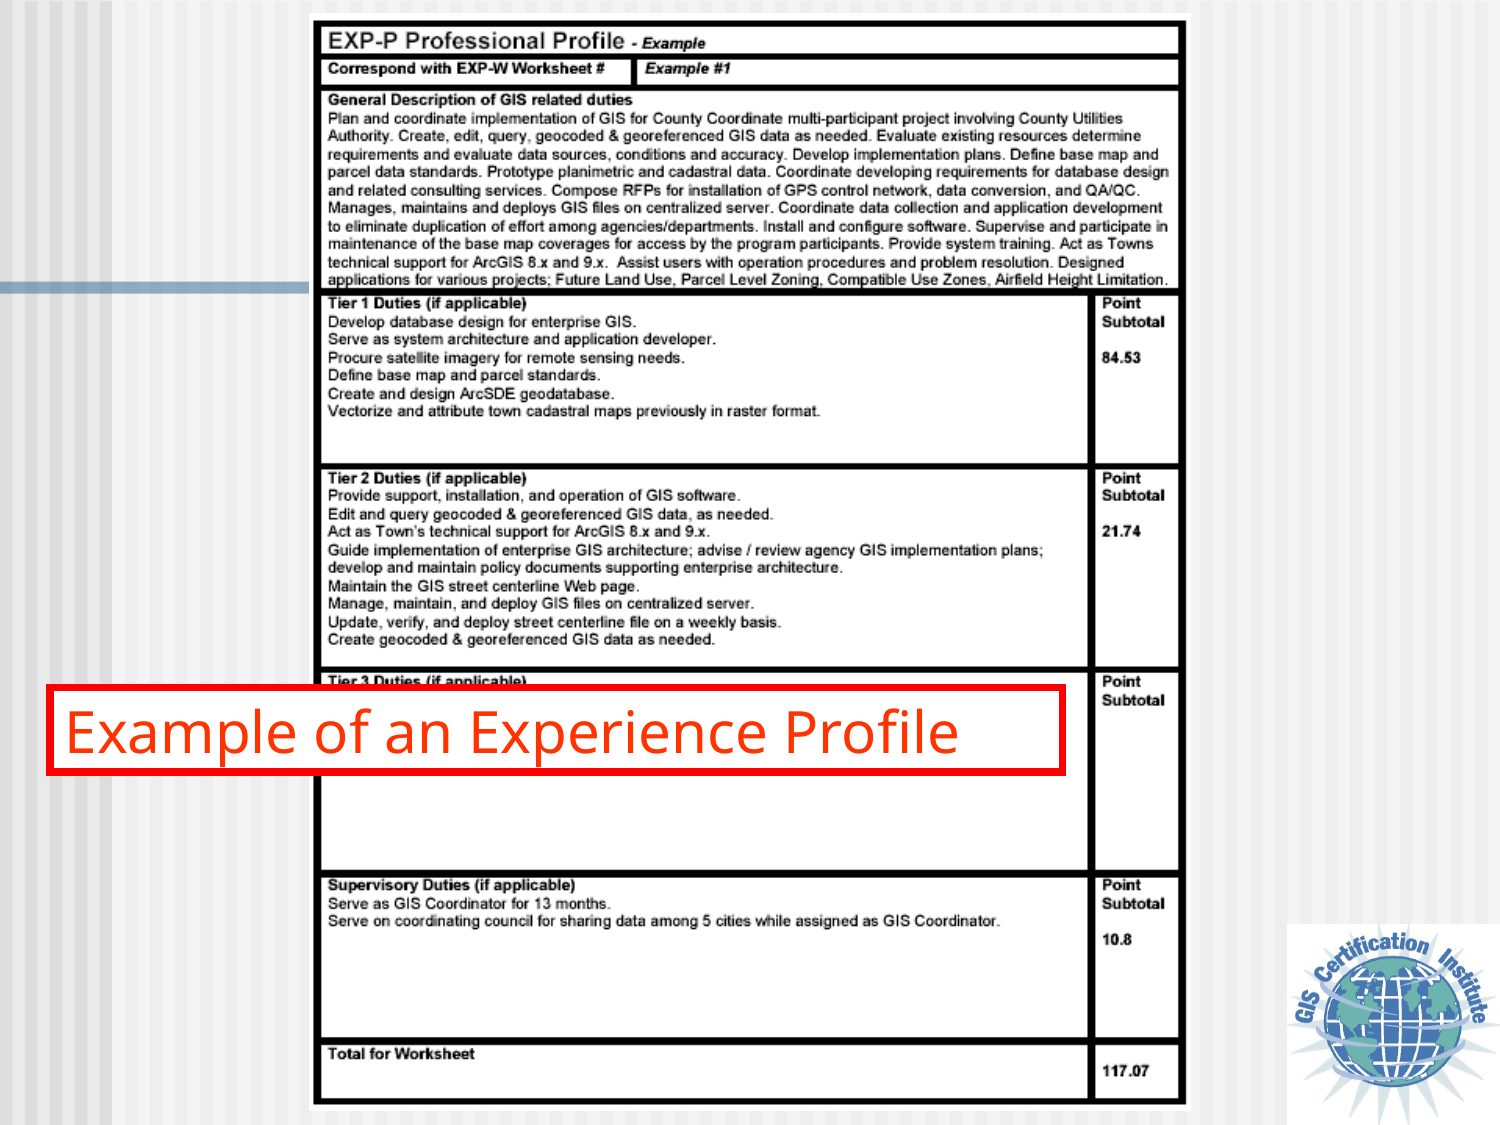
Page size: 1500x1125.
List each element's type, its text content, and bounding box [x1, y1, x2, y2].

picture [1287, 924, 1500, 1125]
text_box Example of an Experience Profile [50, 687, 304, 773]
picture [309, 13, 1191, 1112]
